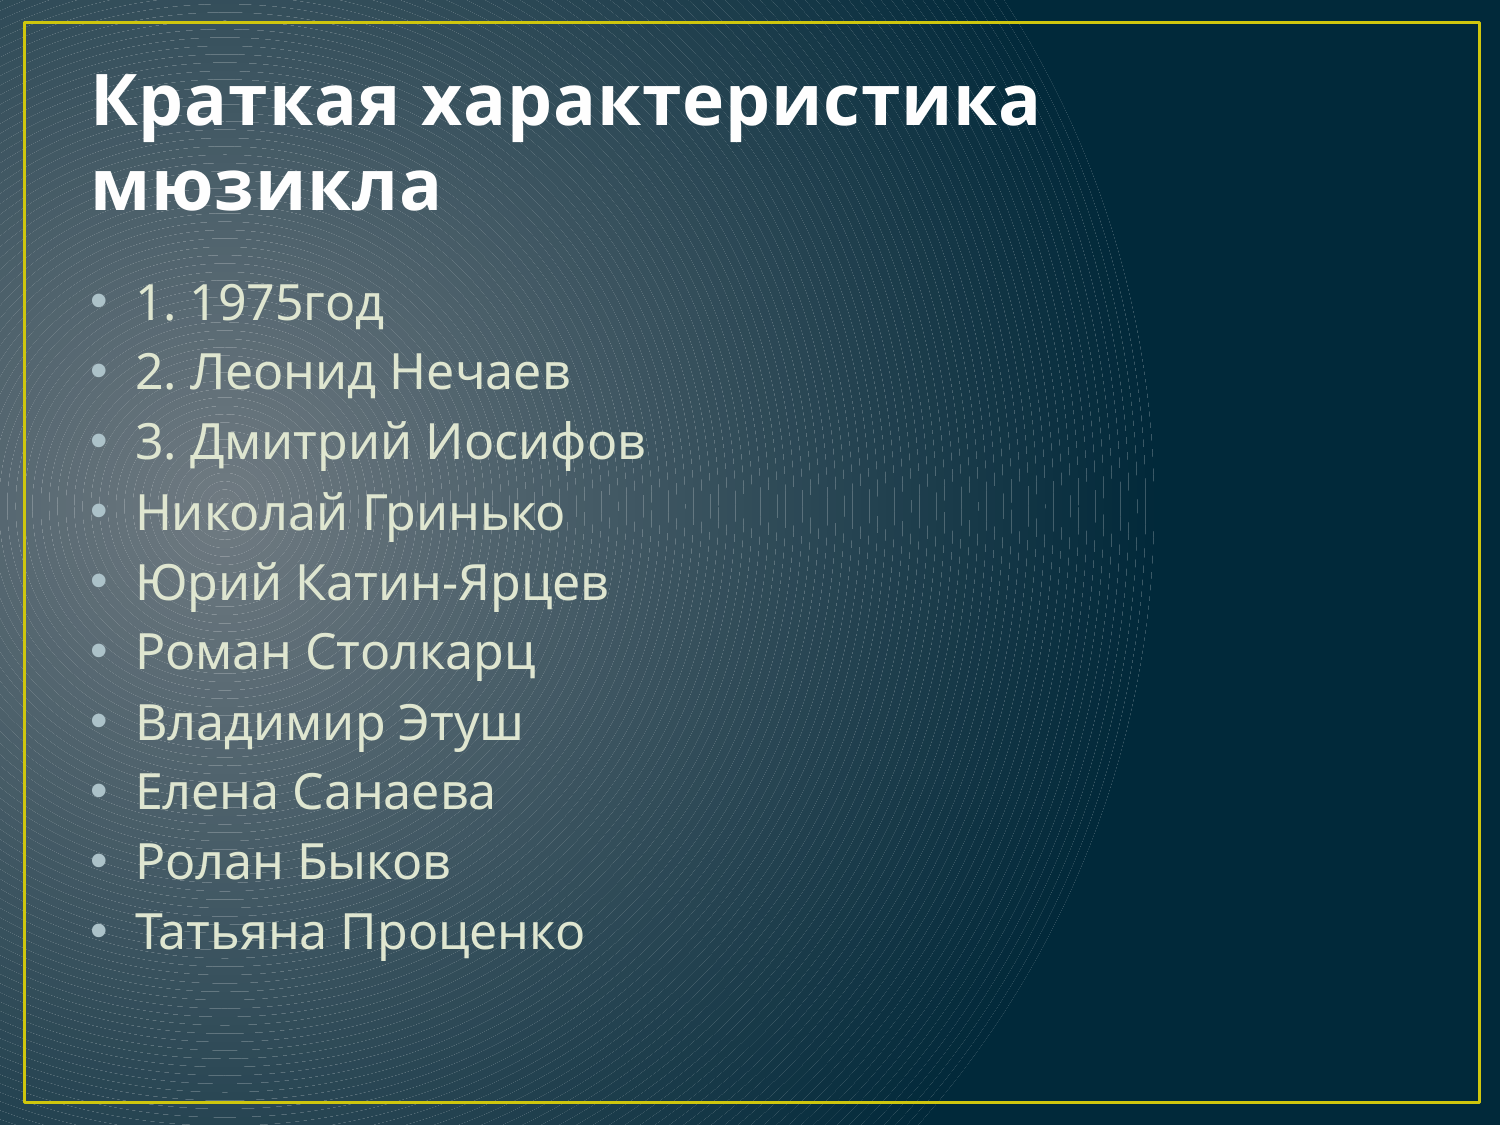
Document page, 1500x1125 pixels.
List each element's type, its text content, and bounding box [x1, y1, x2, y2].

title Краткая характеристика мюзикла [75, 45, 1425, 233]
list 1. 1975год 2. Леонид Нечаев 3. Дмитрий Иосифов Николай Гринько Юрий Катин-Ярцев Роман Столкарц Владимир Этуш Елена Санаева Ролан Быков Татьяна Проценко [75, 262, 1425, 1005]
